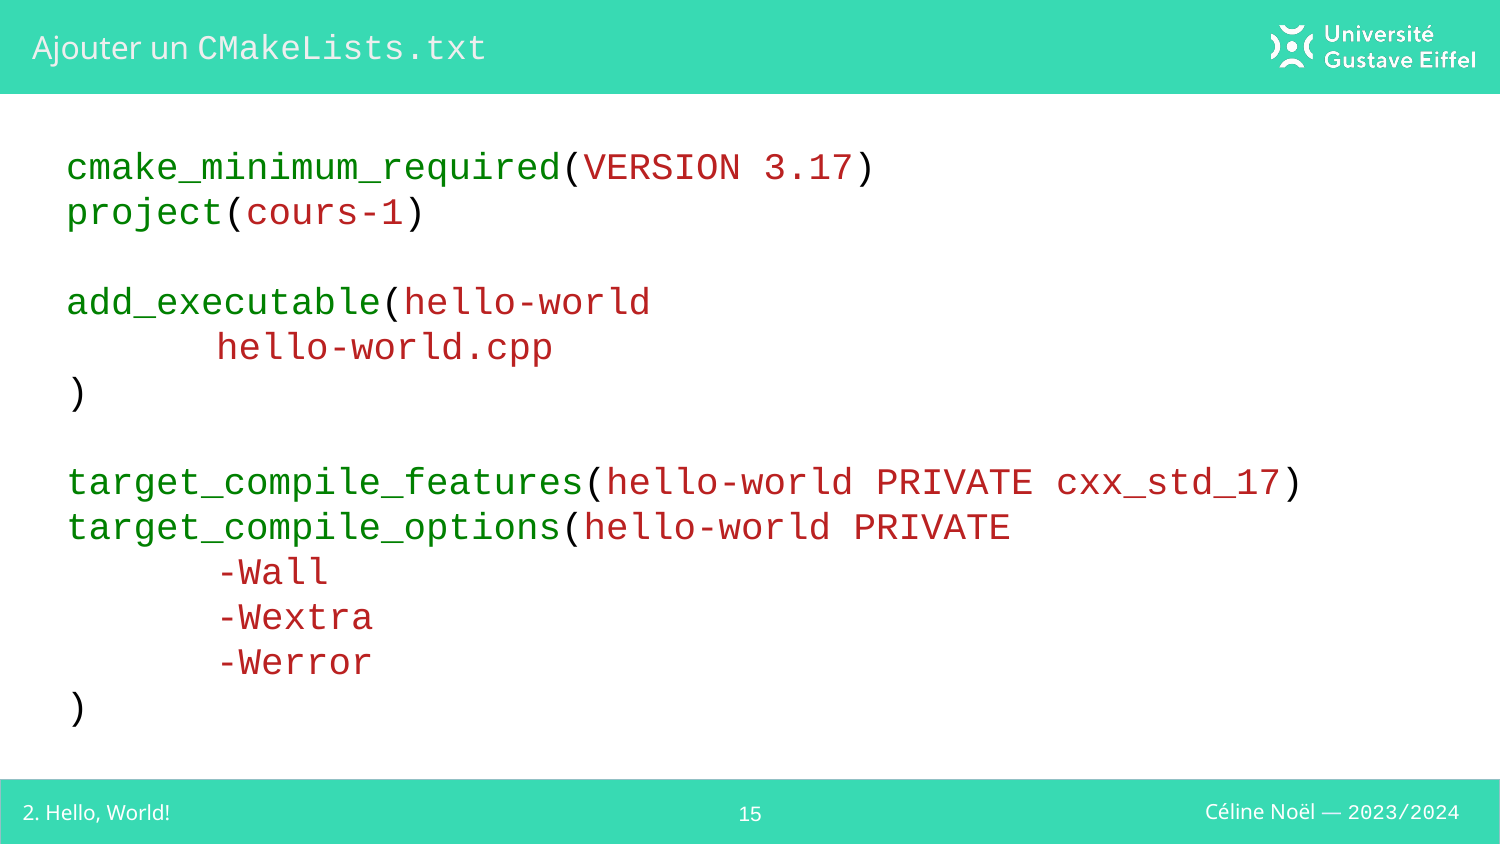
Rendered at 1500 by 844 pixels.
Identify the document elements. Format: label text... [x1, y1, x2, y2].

list cmake_minimum_required(VERSION 3.17) project(cours-1) add_executable(hello-world hello-world.cpp ) target_compile_features(hello-world PRIVATE cxx_std_17) target_compile_options(hello-world PRIVATE -Wall -Wextra -Werror ) [51, 109, 1449, 761]
slide_number ‹#› [705, 785, 795, 840]
title 2. Hello, World! [7, 779, 689, 844]
title Ajouter un CMakeLists.txt [17, 9, 1440, 82]
picture [1440, 25, 1475, 68]
